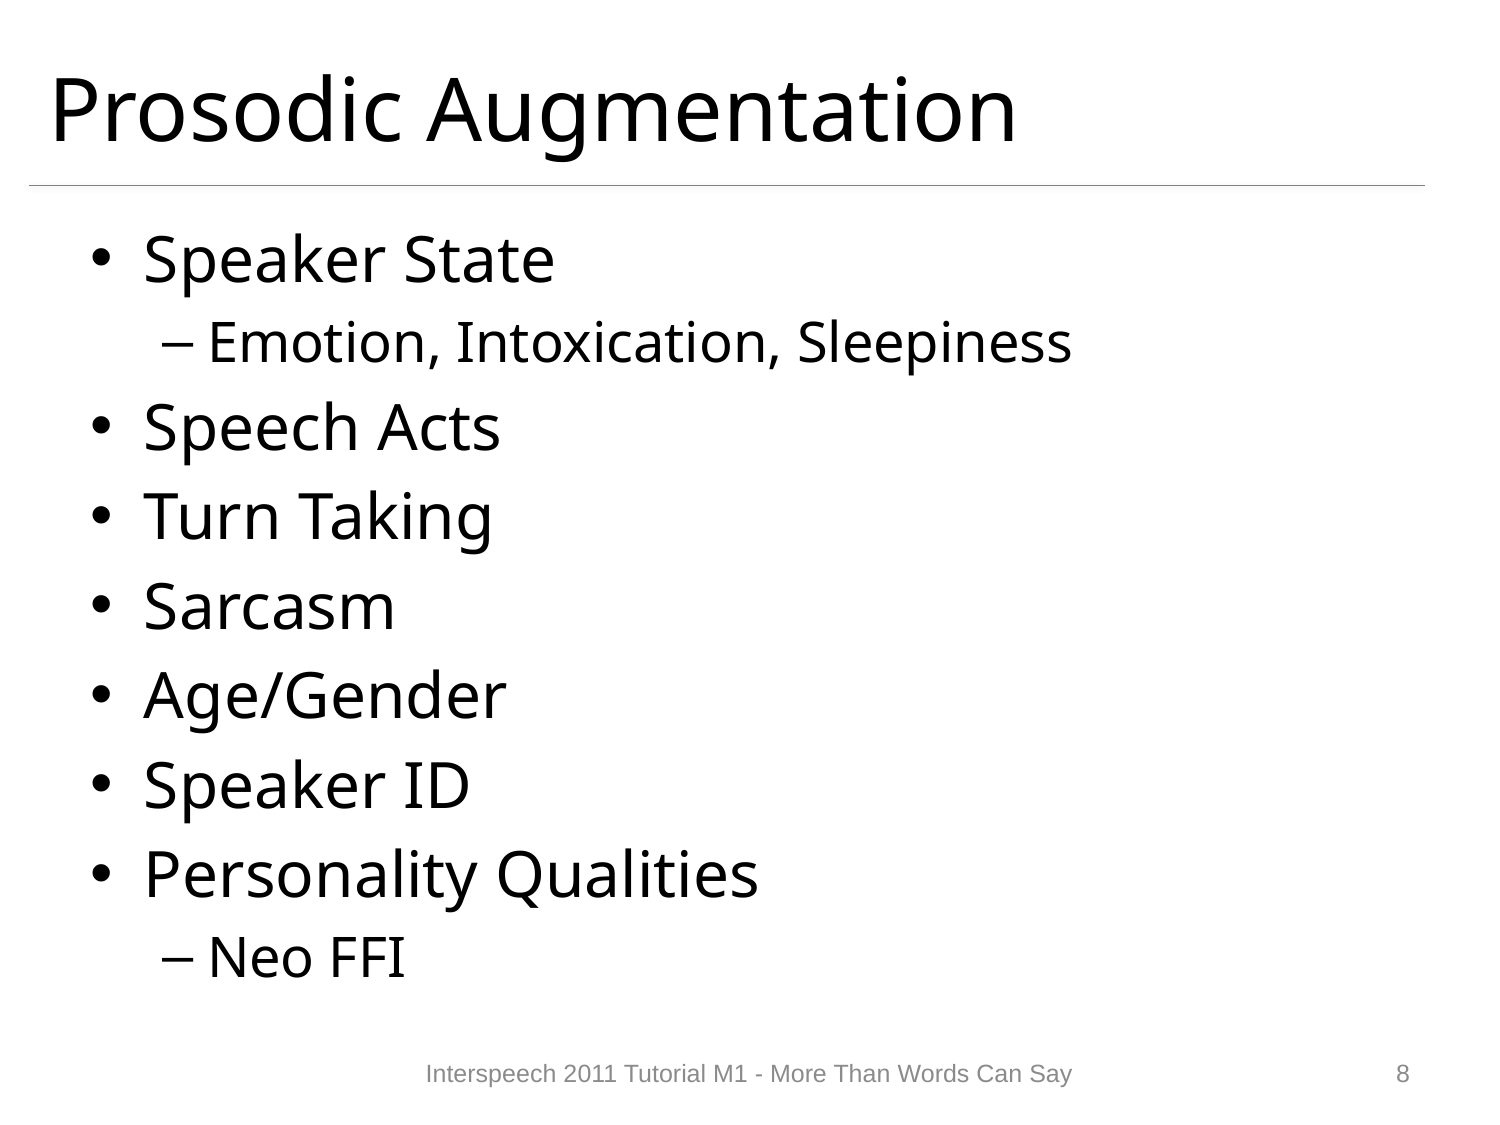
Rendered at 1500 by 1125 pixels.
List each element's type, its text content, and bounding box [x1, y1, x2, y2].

footer Interspeech 2011 Tutorial M1 - More Than Words Can Say [369, 1042, 1130, 1103]
title Prosodic Augmentation [33, 45, 1425, 167]
list Speaker State Emotion, Intoxication, Sleepiness Speech Acts Turn Taking Sarcasm Age/Gender Speaker ID Personality Qualities Neo FFI [75, 210, 1425, 1005]
slide_number 7 [1130, 1042, 1425, 1103]
